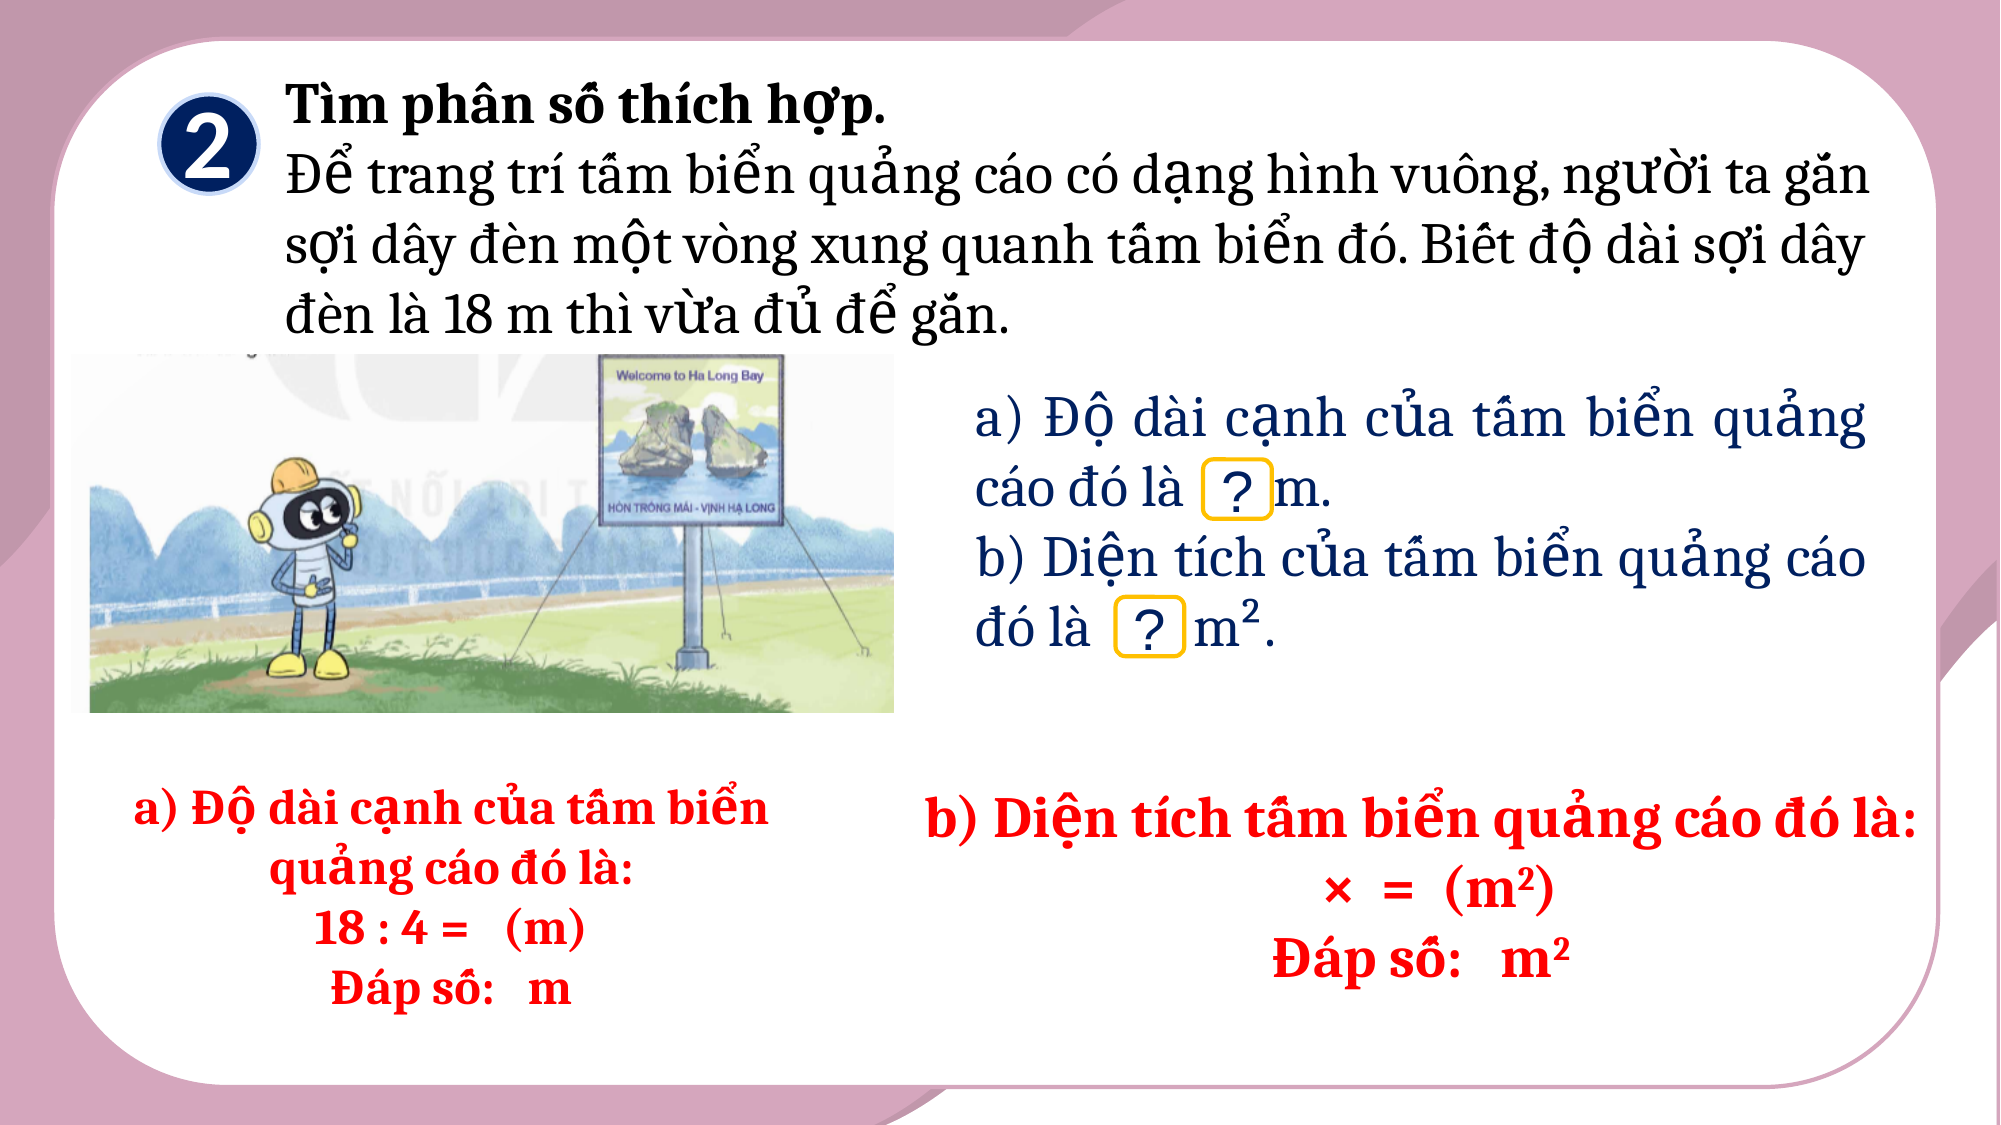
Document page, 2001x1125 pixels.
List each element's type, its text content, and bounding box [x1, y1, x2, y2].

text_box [960, 370, 1882, 669]
text_box Tìm phân số thích hợp. Để trang trí tấm biển quảng cáo có dạng hình vuông, người ta gắn sợi dây đèn một vòng xung quanh tấm biển đó. Biết độ dài sợi dây đèn là 18 m thì vừa đủ để gắn. [270, 57, 1893, 353]
text_box [50, 36, 1941, 1090]
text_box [159, 70, 259, 208]
picture [70, 354, 895, 713]
